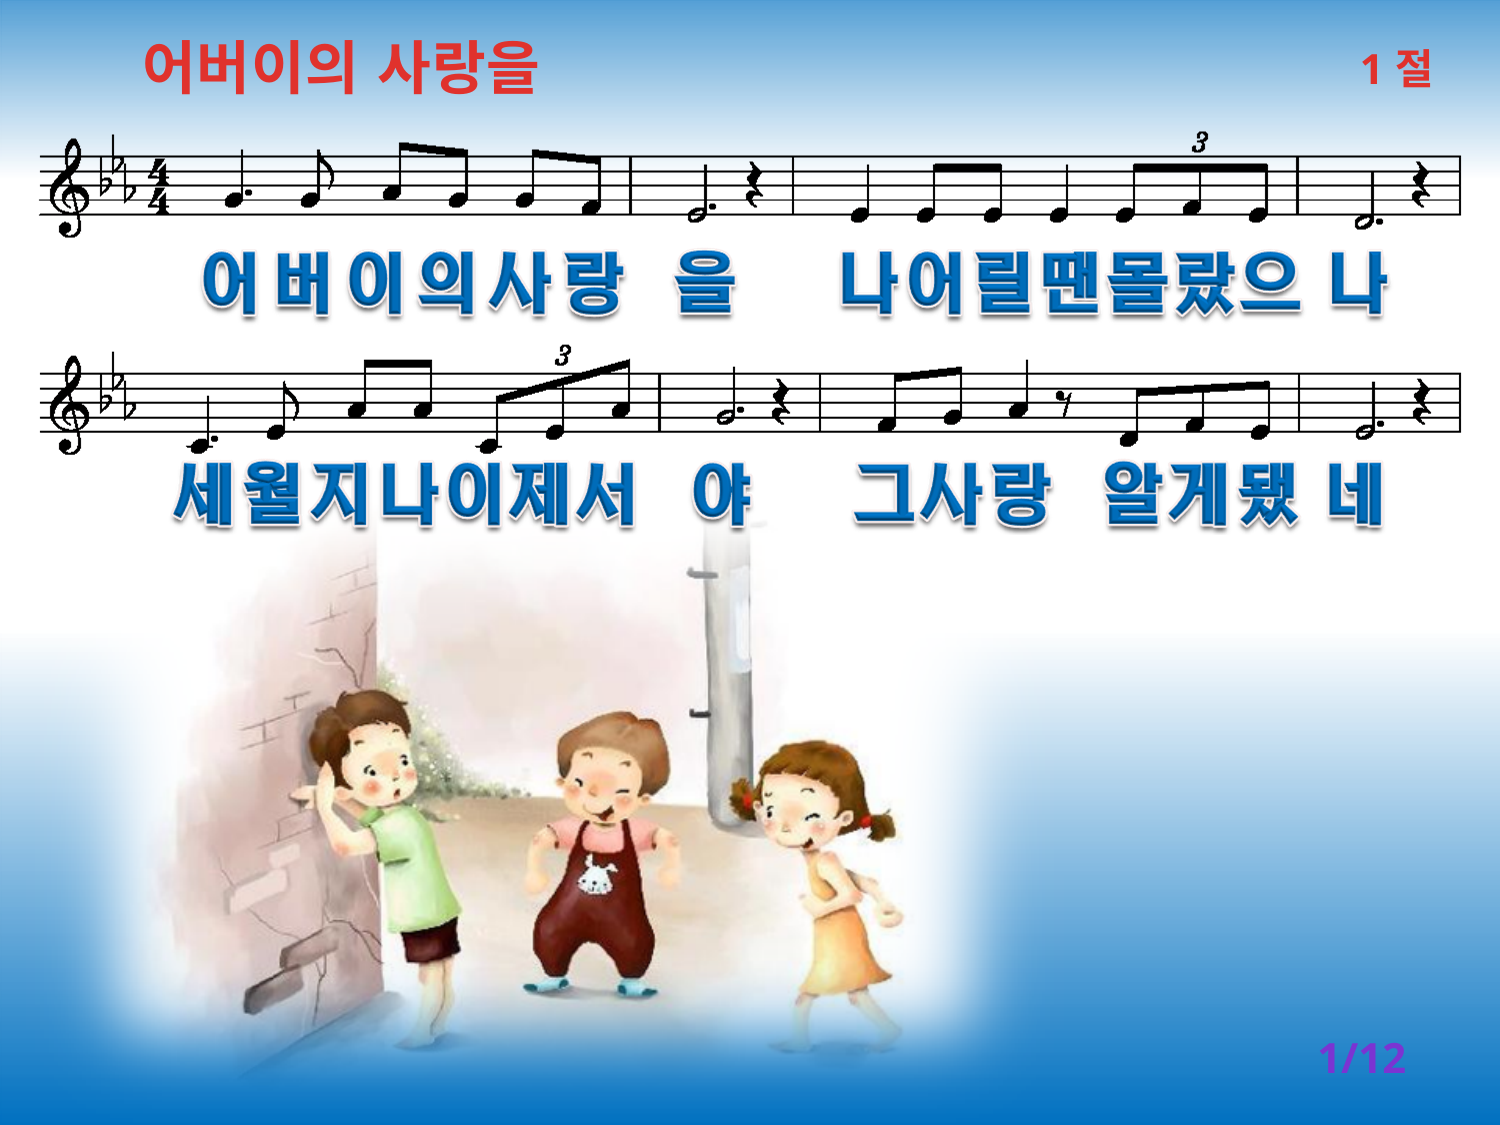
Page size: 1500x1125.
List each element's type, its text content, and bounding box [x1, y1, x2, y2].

text_box 어버이의 사랑을 [127, 23, 556, 103]
text_box 1절 [1344, 35, 1449, 101]
text_box 1/12 [1302, 1024, 1422, 1090]
picture [0, 0, 1500, 1125]
